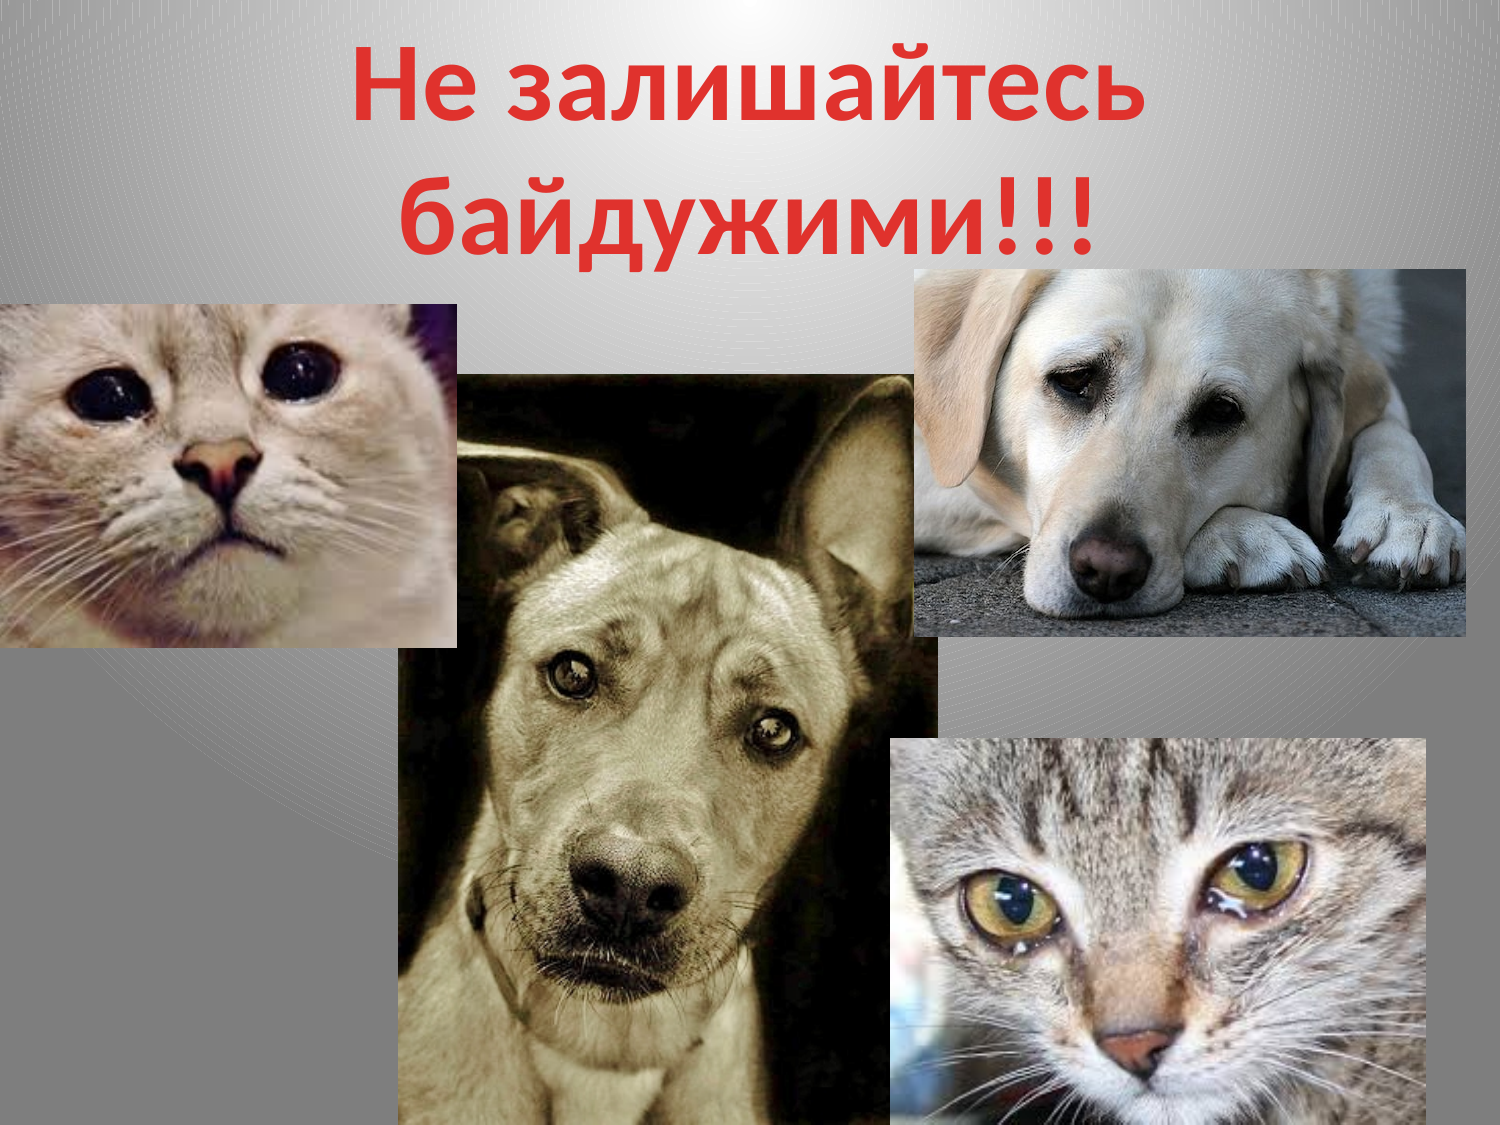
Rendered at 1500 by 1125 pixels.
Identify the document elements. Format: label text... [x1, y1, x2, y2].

picture [0, 269, 1467, 1125]
text_box Не залишайтесь байдужими!!! [0, 0, 1500, 285]
